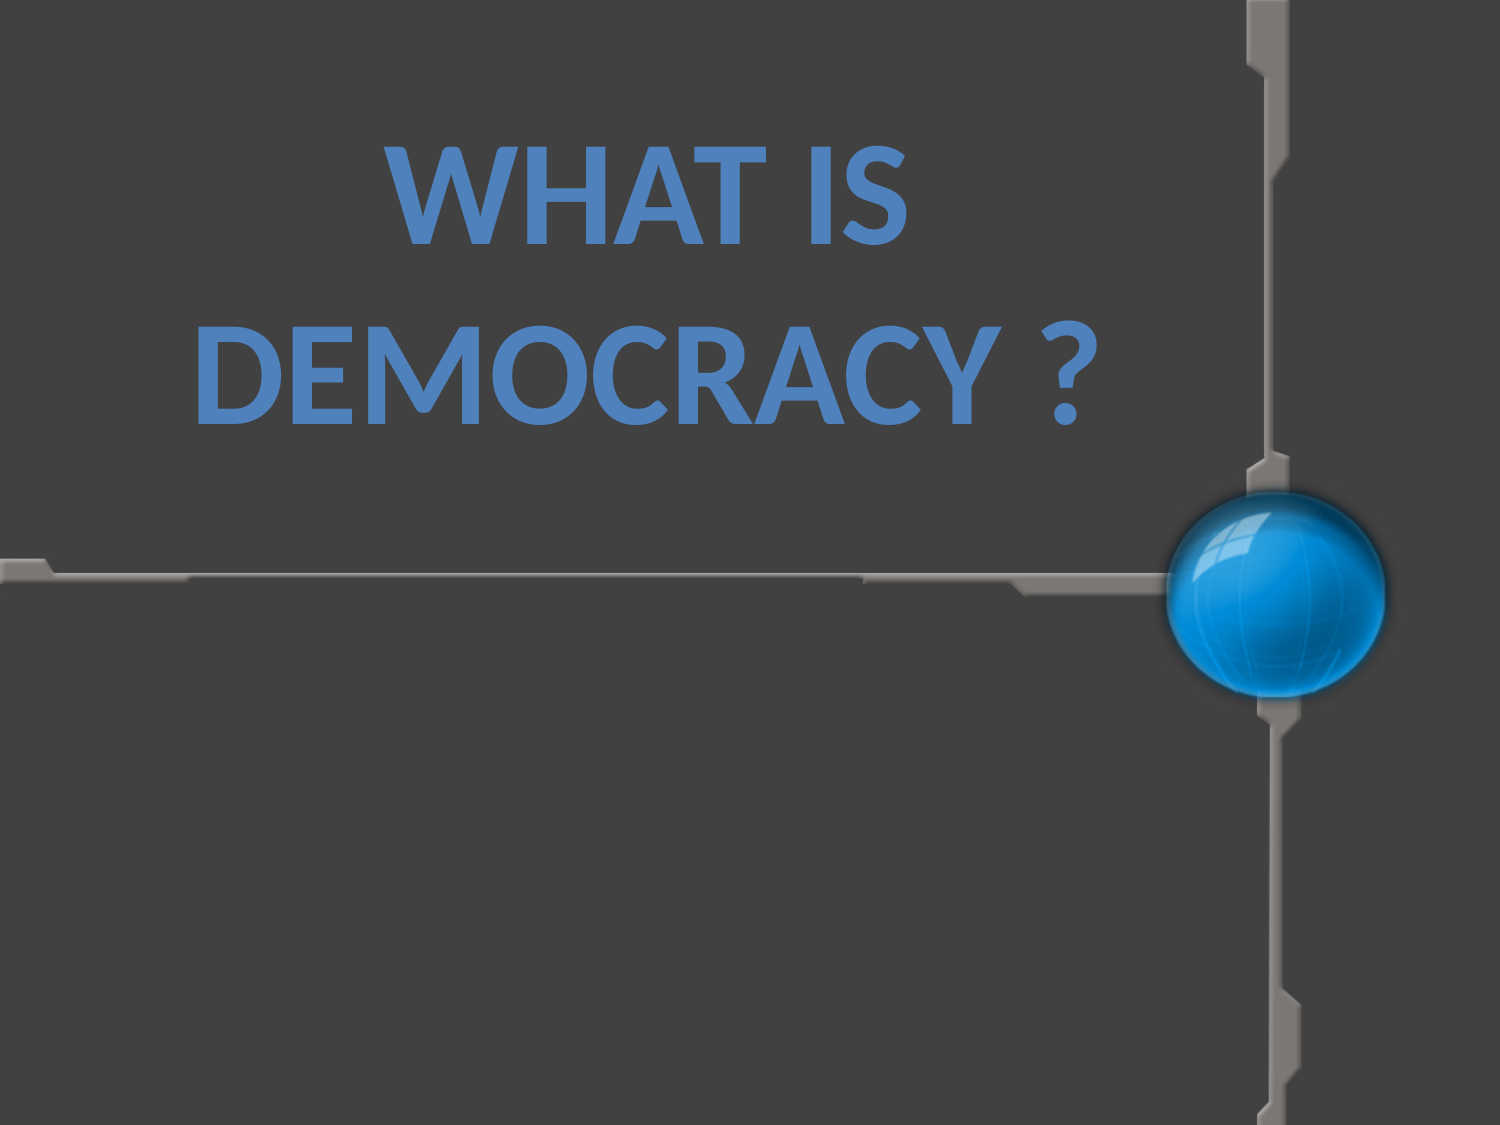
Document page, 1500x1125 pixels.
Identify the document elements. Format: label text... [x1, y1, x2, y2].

picture [0, 0, 1500, 1125]
text_box WHAT IS DEMOCRACY ? [112, 87, 1184, 463]
